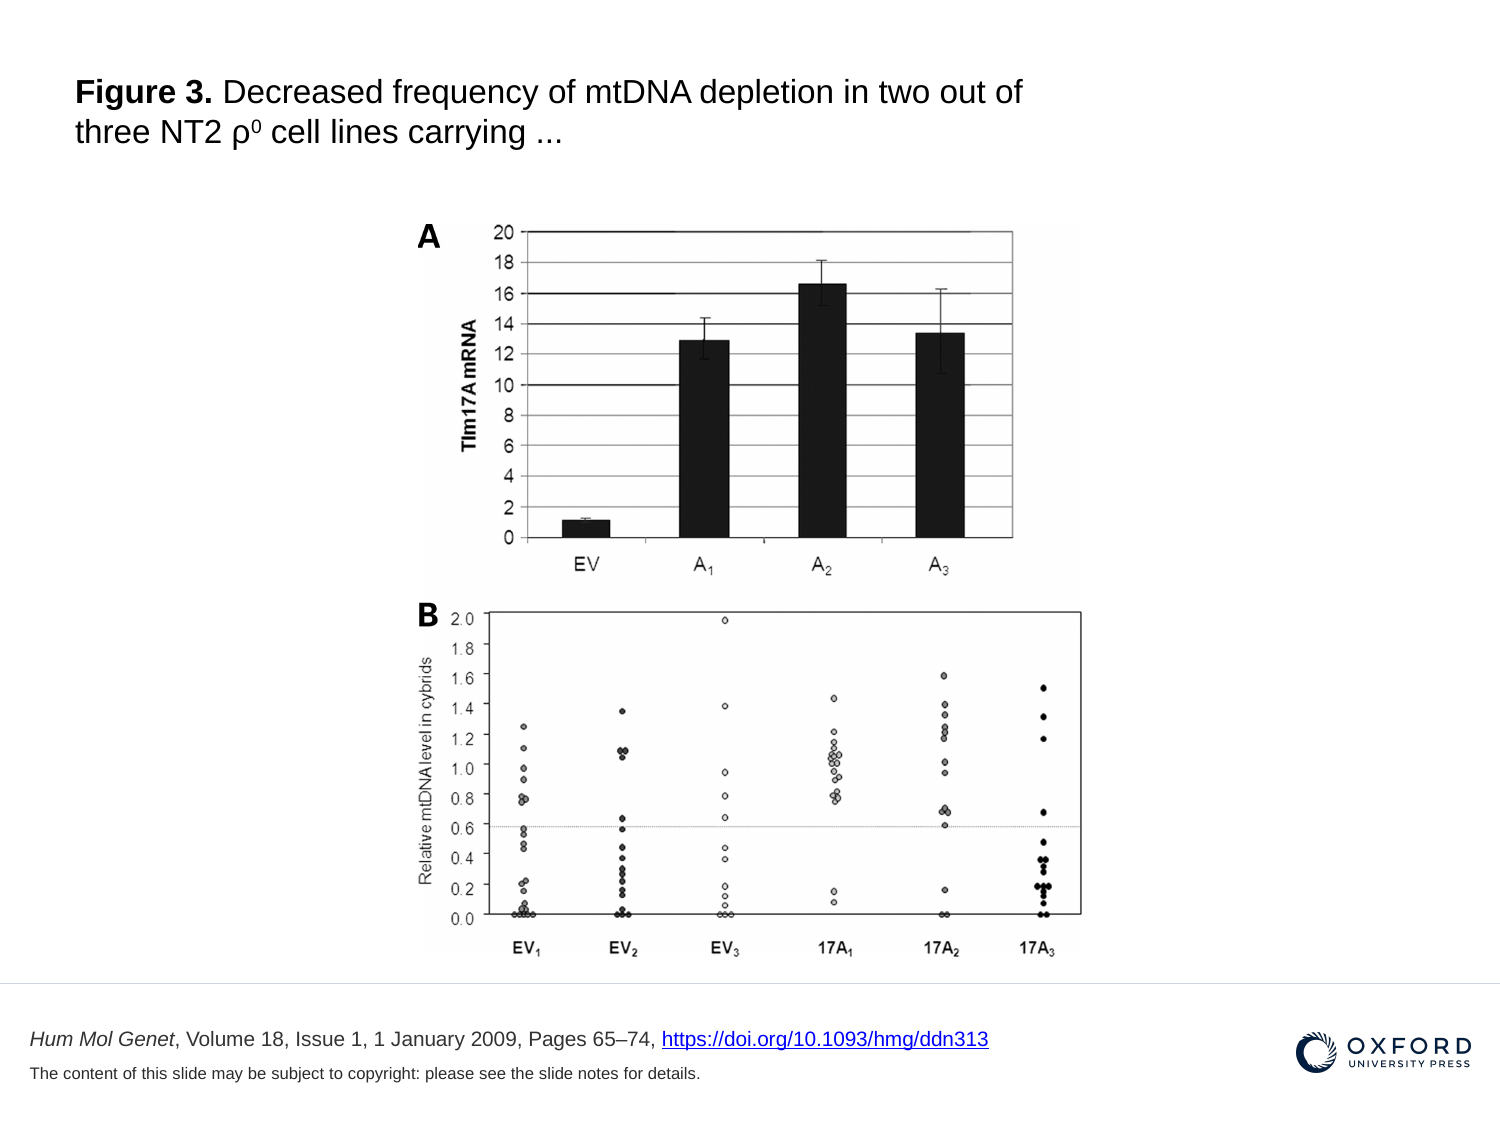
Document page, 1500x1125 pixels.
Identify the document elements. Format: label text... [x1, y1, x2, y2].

picture [418, 224, 1082, 957]
footer Hum Mol Genet, Volume 18, Issue 1, 1 January 2009, Pages 65–74, https://doi.org/10.1093/hmg/ddn313 The content of this slide may be subject to copyright: please see the slide notes for details. [0, 983, 1260, 1125]
title Figure 3. Decreased frequency of mtDNA depletion in two out of three NT2 ρ0 cell lines carrying ... [75, 69, 1078, 171]
picture [1296, 1032, 1471, 1073]
